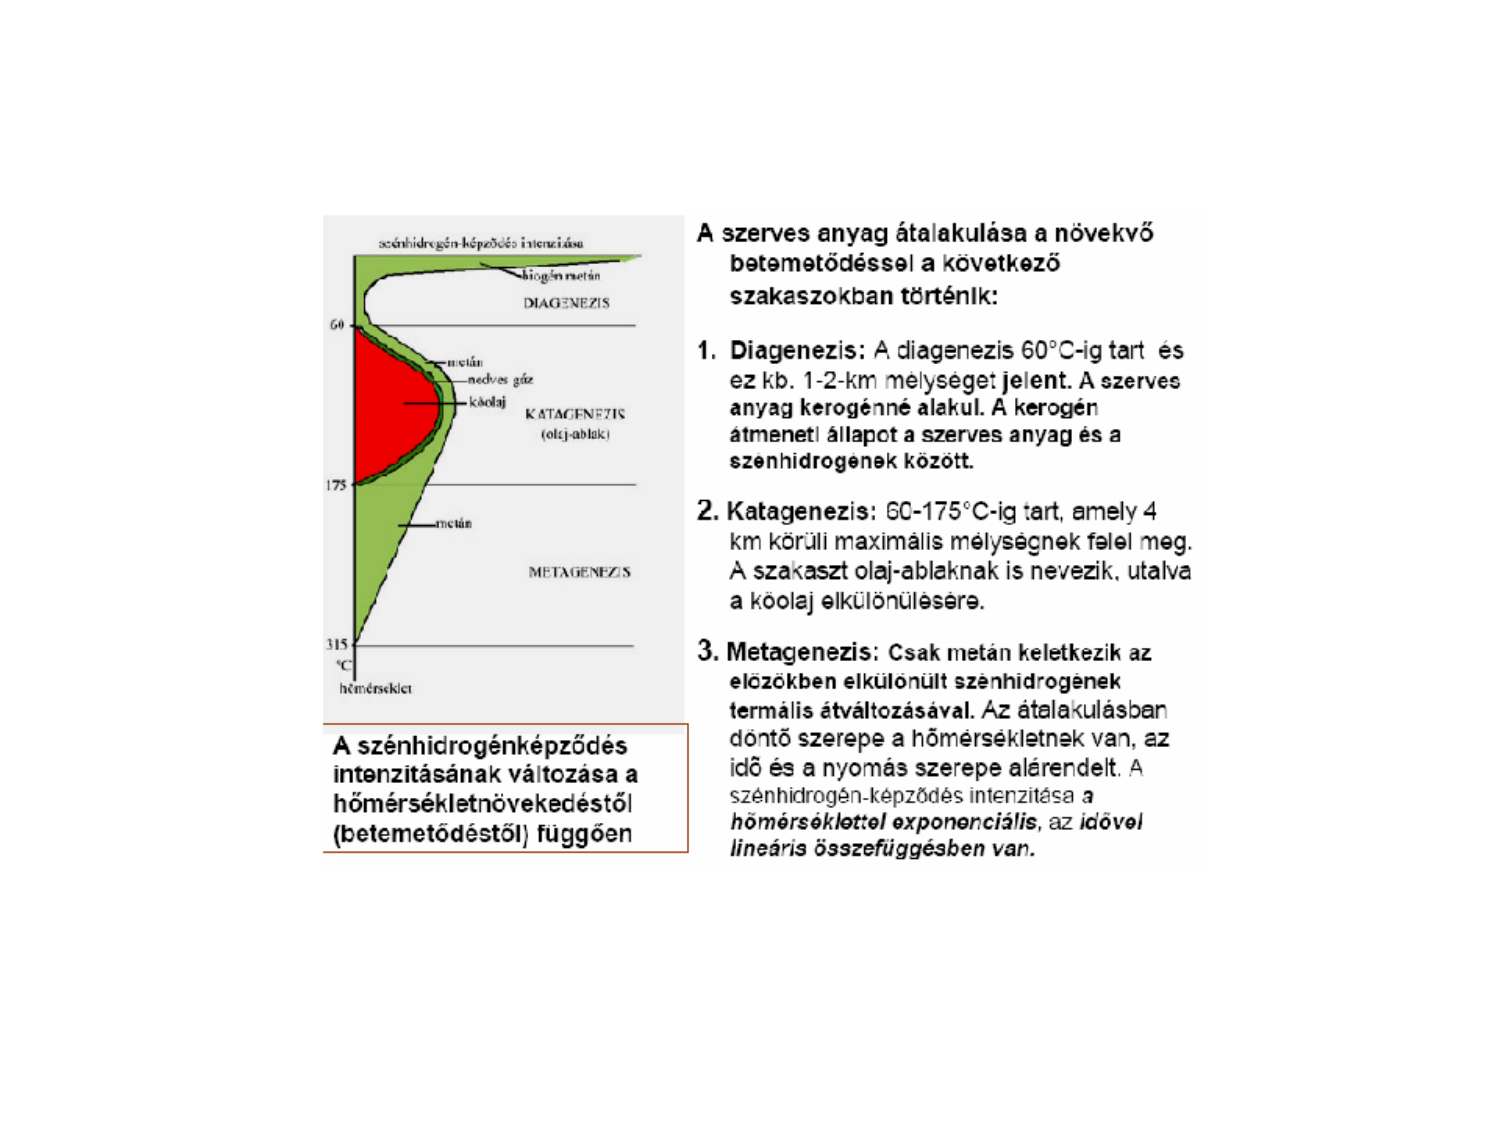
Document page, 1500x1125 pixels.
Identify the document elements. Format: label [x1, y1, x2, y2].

picture [188, 141, 1312, 984]
